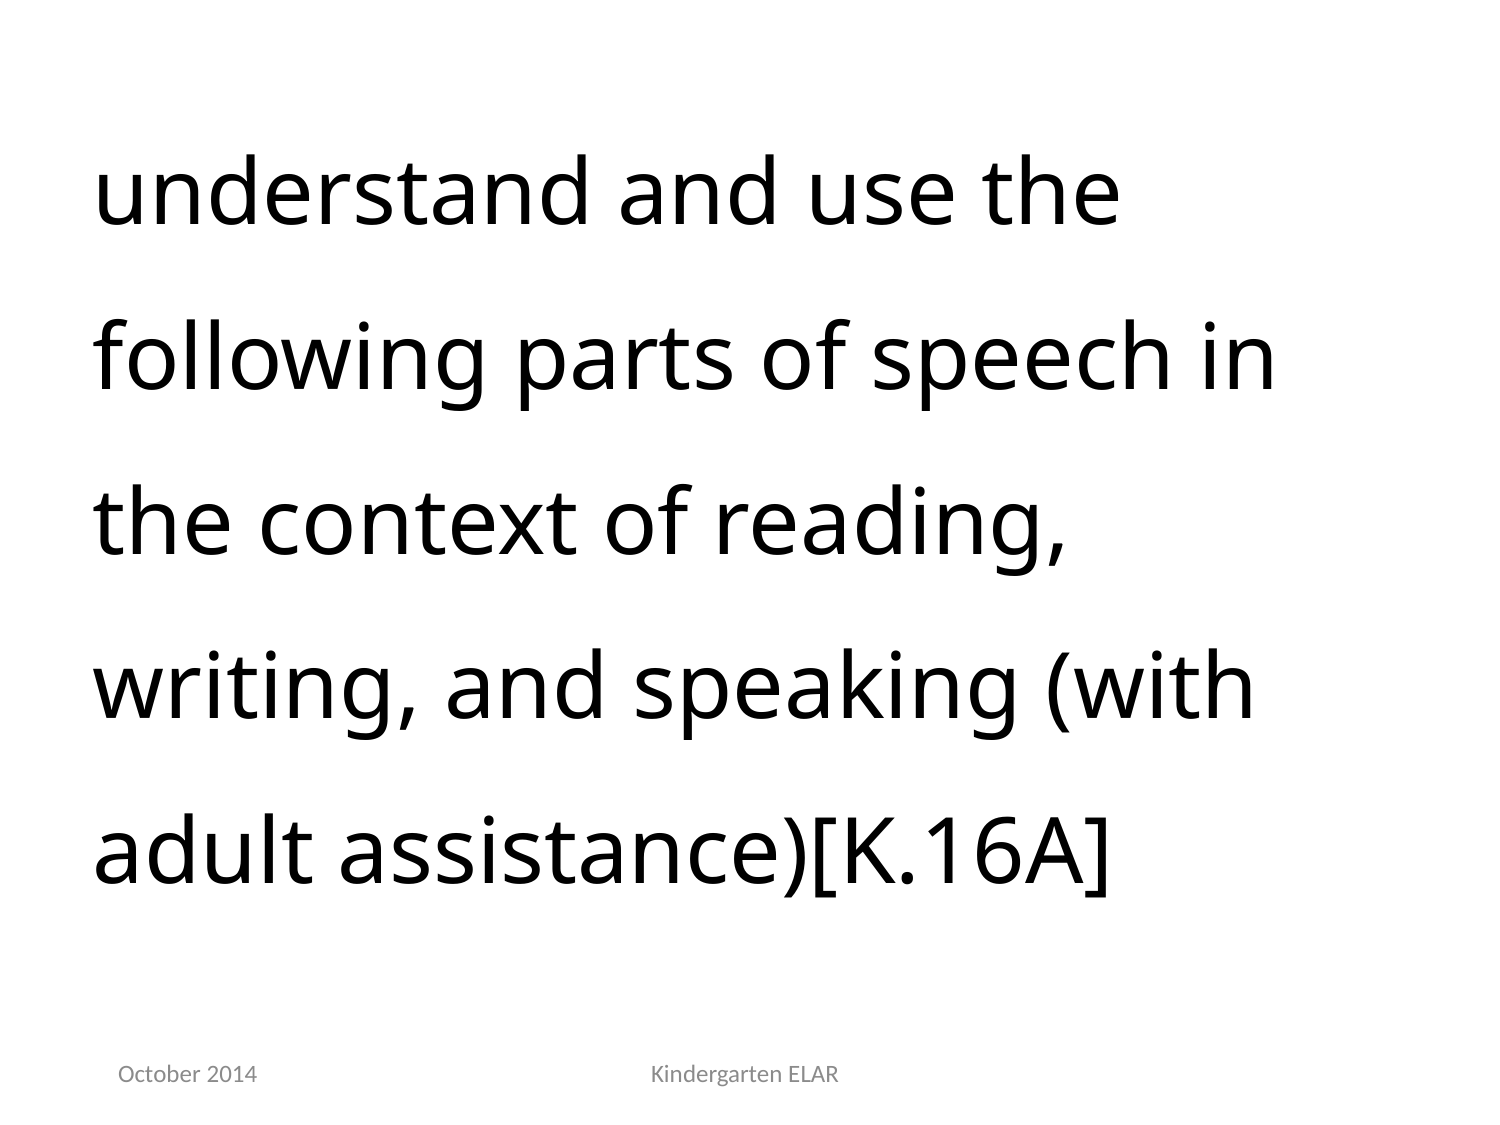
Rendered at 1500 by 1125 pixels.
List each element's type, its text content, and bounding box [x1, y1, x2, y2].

footer Kindergarten ELAR [492, 1042, 999, 1103]
subtitle understand and use the following parts of speech in the context of reading, writing, and speaking (with adult assistance)[K.16A] [78, 70, 1429, 1014]
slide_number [103, 1042, 441, 1103]
